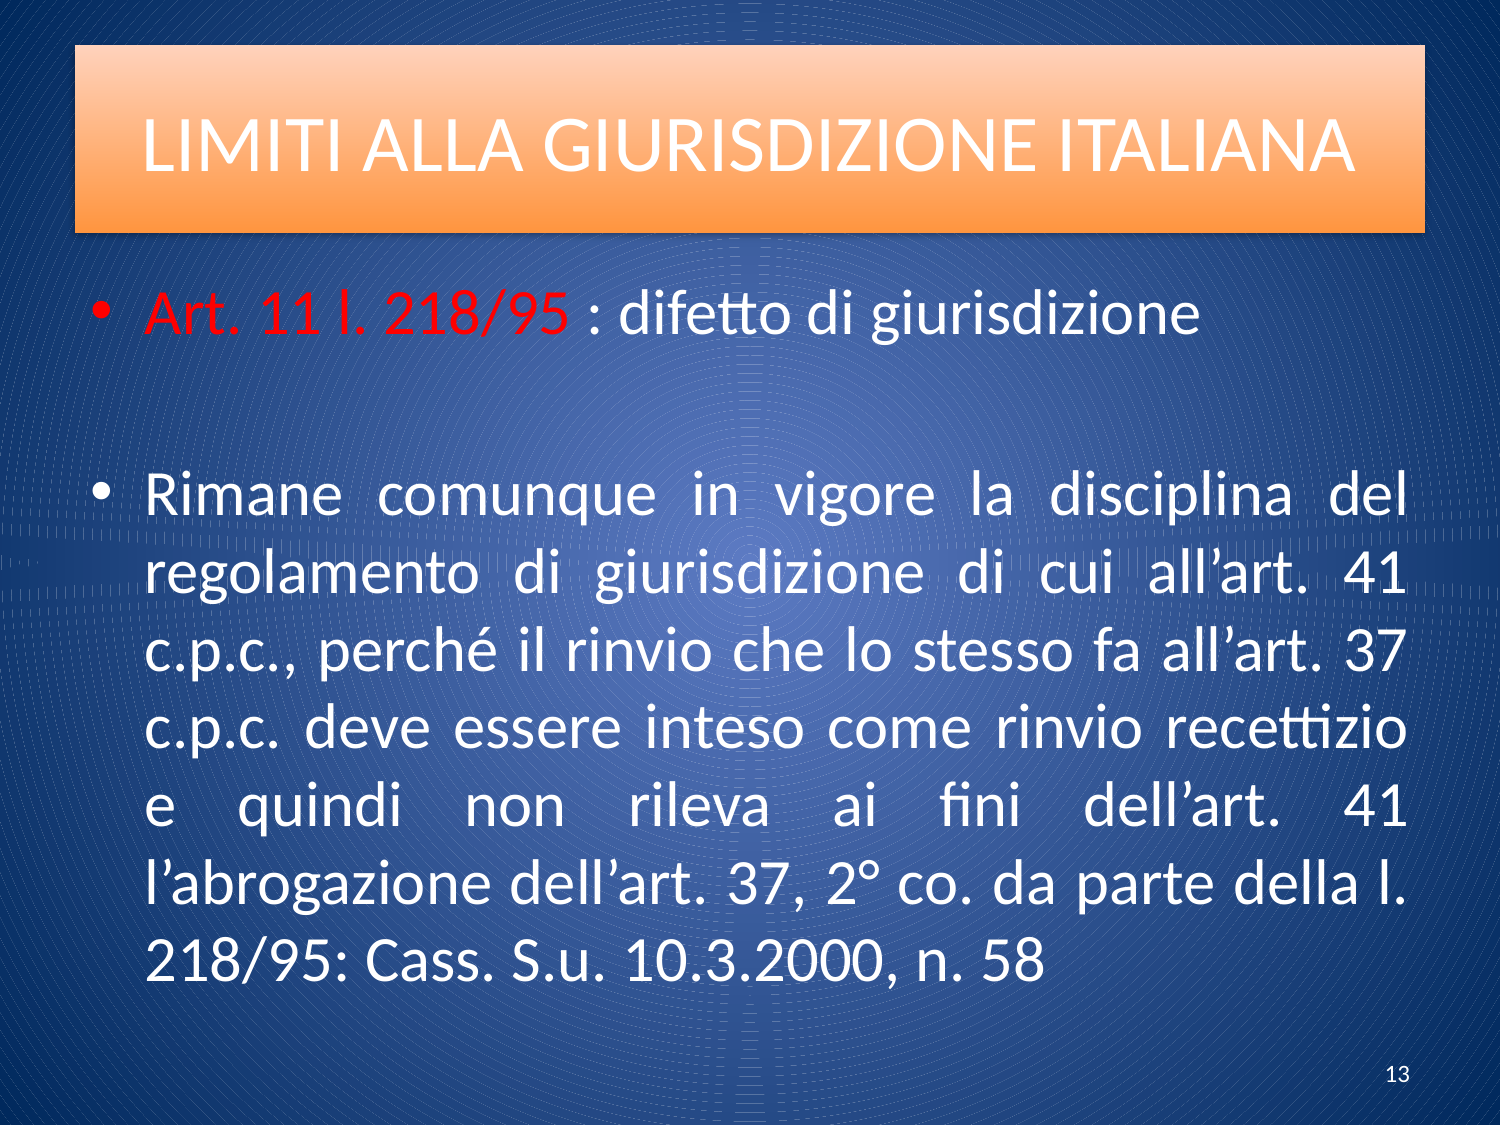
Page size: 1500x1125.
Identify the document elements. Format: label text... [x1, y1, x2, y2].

title LIMITI ALLA GIURISDIZIONE ITALIANA [75, 45, 1425, 233]
list Art. 11 l. 218/95 : difetto di giurisdizione Rimane comunque in vigore la disciplina del regolamento di giurisdizione di cui all’art. 41 c.p.c., perché il rinvio che lo stesso fa all’art. 37 c.p.c. deve essere inteso come rinvio recettizio e quindi non rileva ai fini dell’art. 41 l’abrogazione dell’art. 37, 2° co. da parte della l. 218/95: Cass. S.u. 10.3.2000, n. 58 [75, 262, 1425, 1005]
slide_number 13 [1074, 1042, 1425, 1103]
